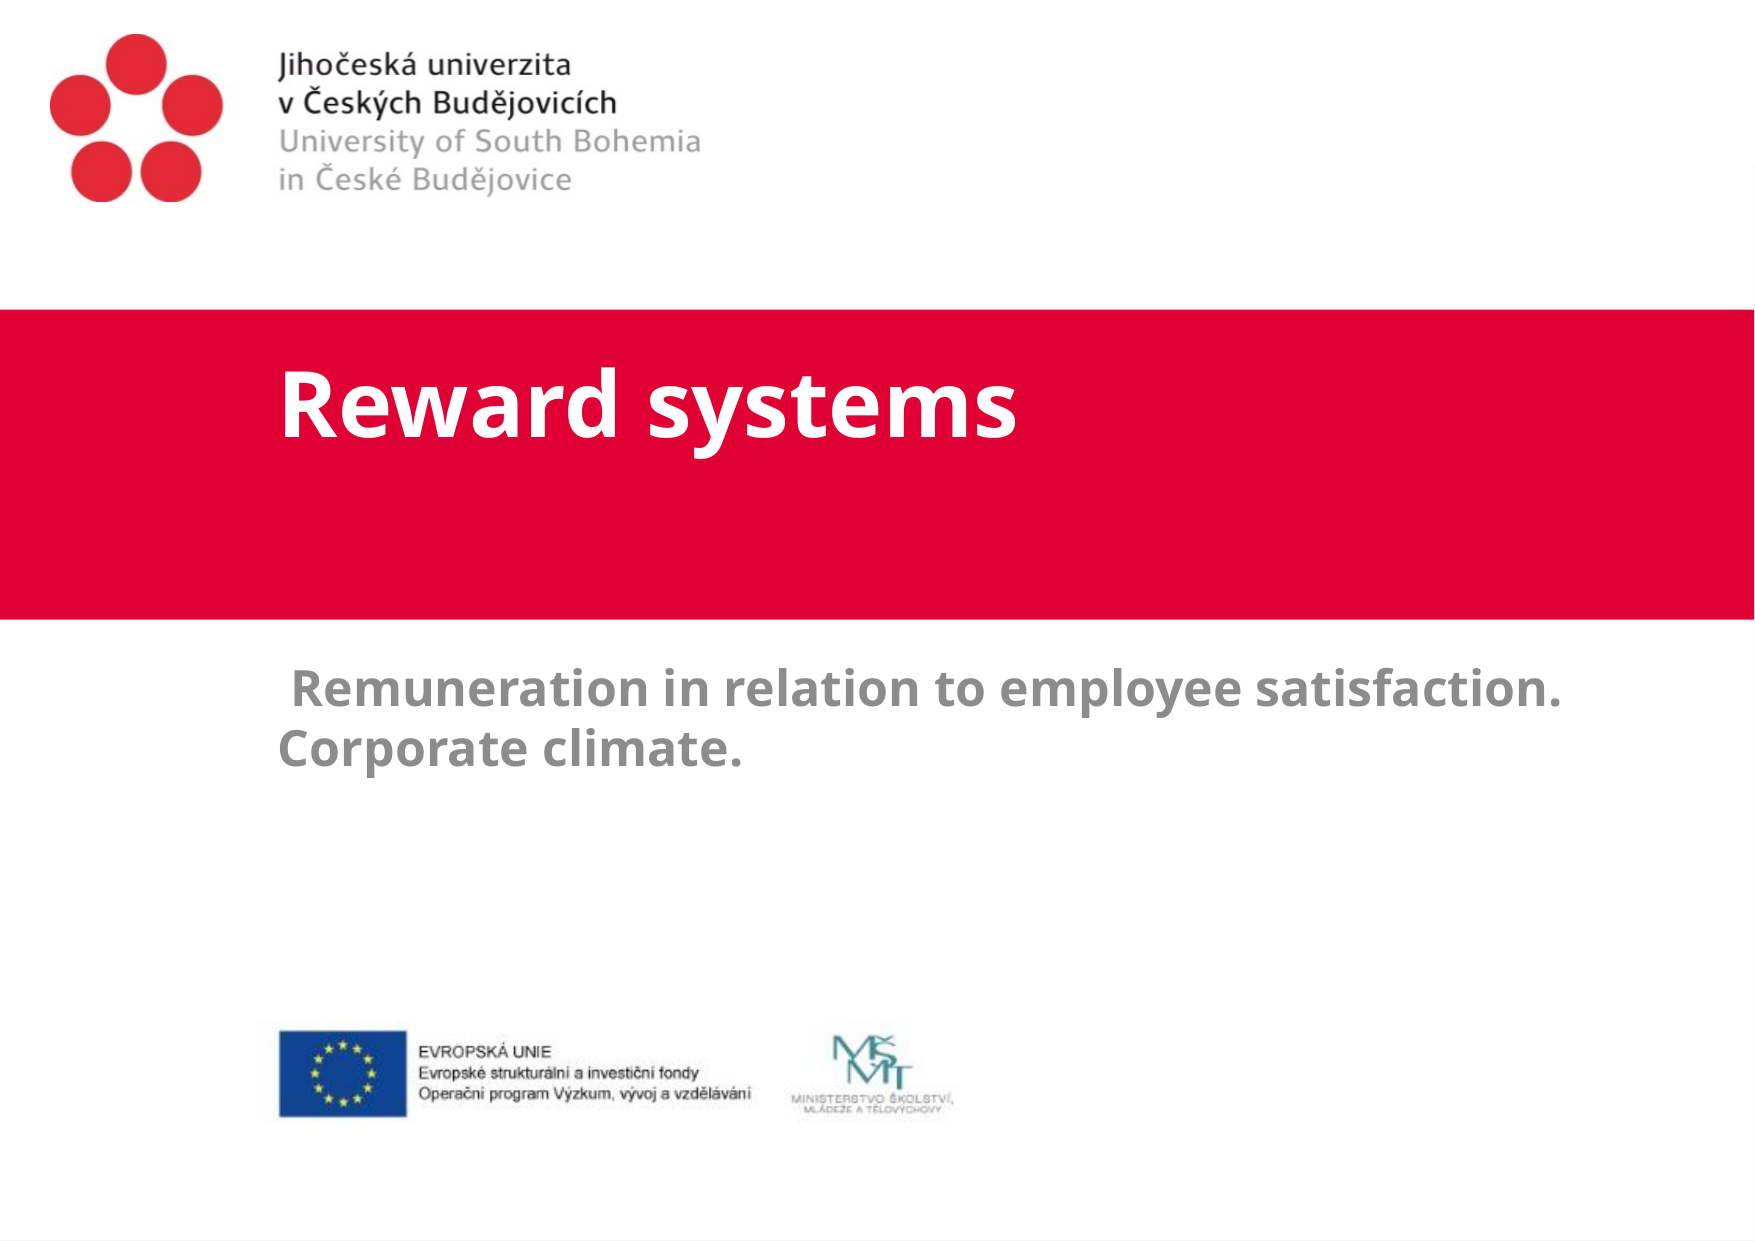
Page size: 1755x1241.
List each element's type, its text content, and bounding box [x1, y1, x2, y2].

picture [50, 34, 702, 202]
title Reward systems [262, 332, 1623, 579]
subtitle Remuneration in relation to employee satisfaction. Corporate climate. [262, 649, 1681, 768]
picture [234, 1021, 991, 1127]
